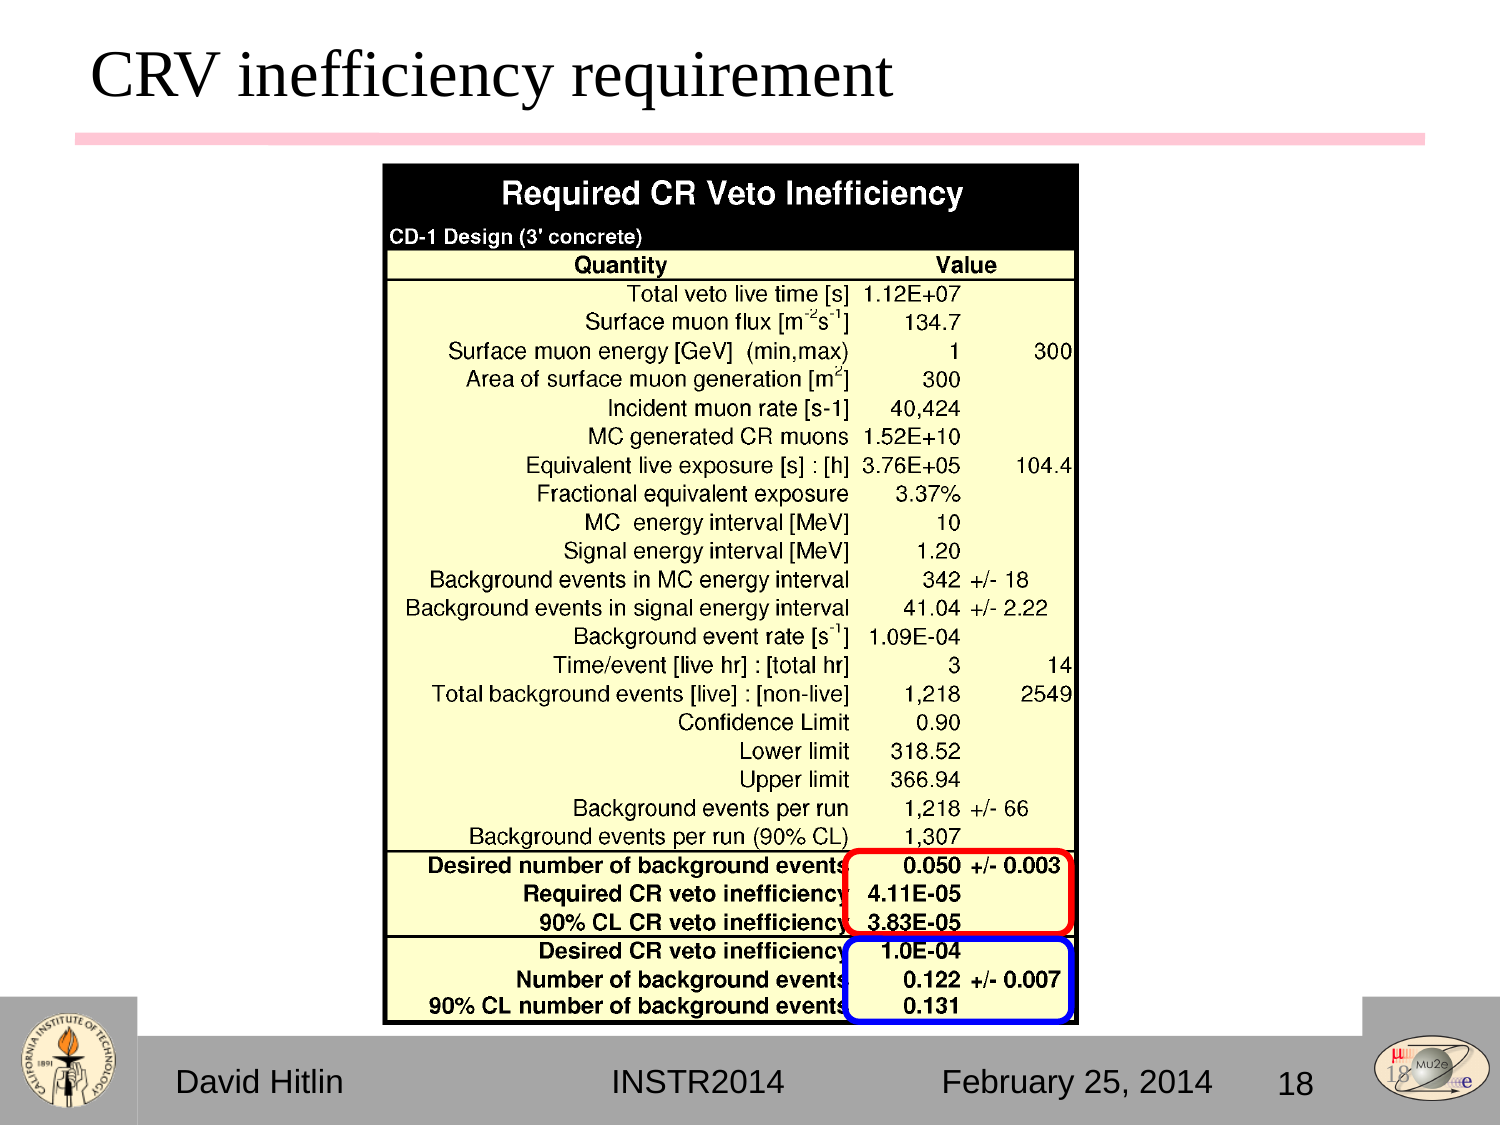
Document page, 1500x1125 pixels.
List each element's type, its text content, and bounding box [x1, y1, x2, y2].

slide_number 18 [1074, 1042, 1425, 1103]
picture [1374, 1035, 1490, 1101]
picture [21, 1013, 116, 1109]
picture [371, 155, 1085, 1032]
title CRV inefficiency requirement [75, 17, 1425, 121]
